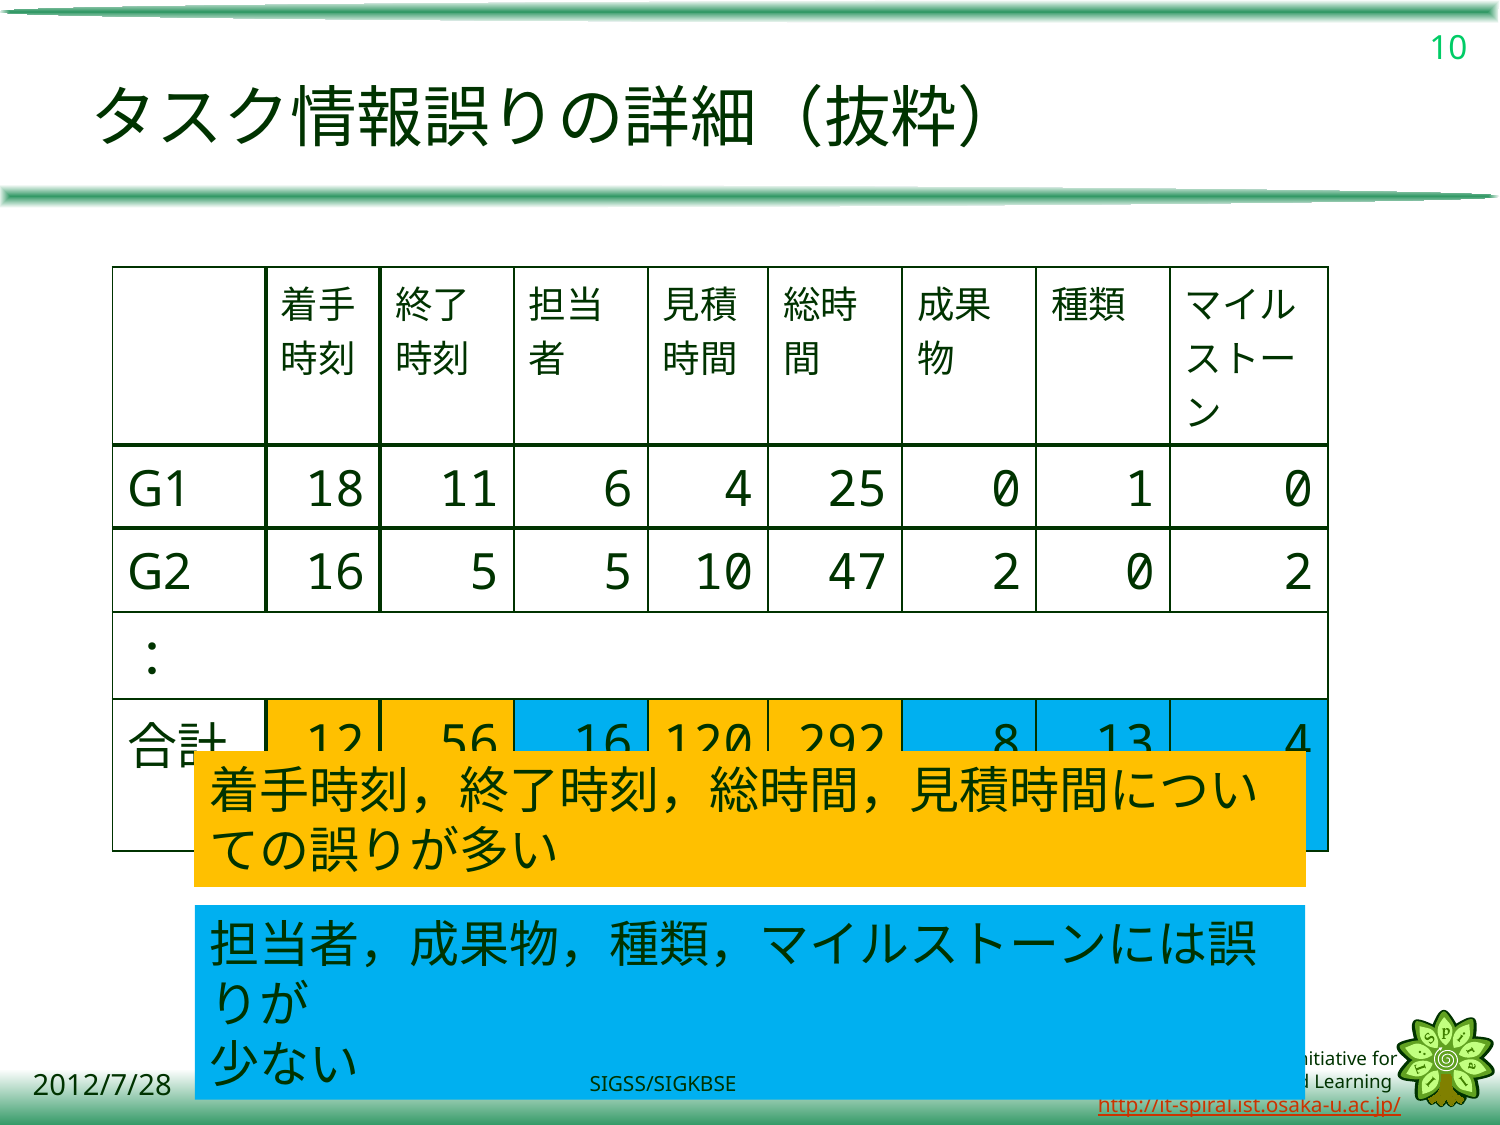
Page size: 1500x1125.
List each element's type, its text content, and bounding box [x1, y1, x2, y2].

table_cell 292 [769, 700, 901, 751]
text_box 着手時刻，終了時刻，総時間，見積時間についての誤りが多い [194, 751, 1306, 887]
table_header 見積時間 [649, 268, 767, 443]
table_cell 0 [1037, 530, 1169, 611]
table_cell 120 [649, 700, 767, 751]
table_cell 25 [769, 447, 901, 526]
title タスク情報誤りの詳細（抜粋） [74, 44, 1426, 185]
table_cell 2 [1171, 530, 1327, 611]
table_cell 47 [769, 530, 901, 611]
table_header 終了時刻 [382, 268, 513, 443]
table_cell 5 [515, 530, 647, 611]
table_cell 11 [382, 447, 513, 526]
table_cell 合計 [113, 700, 264, 850]
table_cell 13 [1037, 700, 1169, 751]
table_cell 16 [268, 530, 378, 611]
table_cell 1 [1037, 447, 1169, 526]
table_header 成果物 [903, 268, 1035, 443]
table_cell 5 [382, 530, 513, 611]
table_header [113, 268, 264, 443]
table_cell 0 [903, 447, 1035, 526]
table_cell ： [113, 613, 1327, 698]
table_header 種類 [1037, 268, 1169, 443]
table_header 総時間 [769, 268, 901, 443]
table_cell 2 [903, 530, 1035, 611]
table_cell 123 [268, 700, 378, 751]
table_header 着手時刻 [268, 268, 378, 443]
table_cell 56 [382, 700, 513, 751]
table_cell G1 [113, 447, 264, 526]
table_cell 18 [268, 447, 378, 526]
table_cell 16 [515, 700, 647, 751]
slide_number 10 [1375, 18, 1483, 91]
table_cell 0 [1171, 447, 1327, 526]
table_cell 4 [1171, 700, 1327, 850]
table_header マイルストーン [1171, 268, 1327, 443]
table_cell 8 [903, 700, 1035, 751]
table_cell 4 [649, 447, 767, 526]
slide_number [17, 1058, 204, 1106]
table_cell G2 [113, 530, 264, 611]
text_box 担当者，成果物，種類，マイルストーンには誤りが 少ない [194, 905, 1306, 1100]
table_header 担当者 [515, 268, 647, 443]
table_cell 6 [515, 447, 647, 526]
table_cell 10 [649, 530, 767, 611]
footer SIGSS/SIGKBSE [222, 1062, 1104, 1103]
